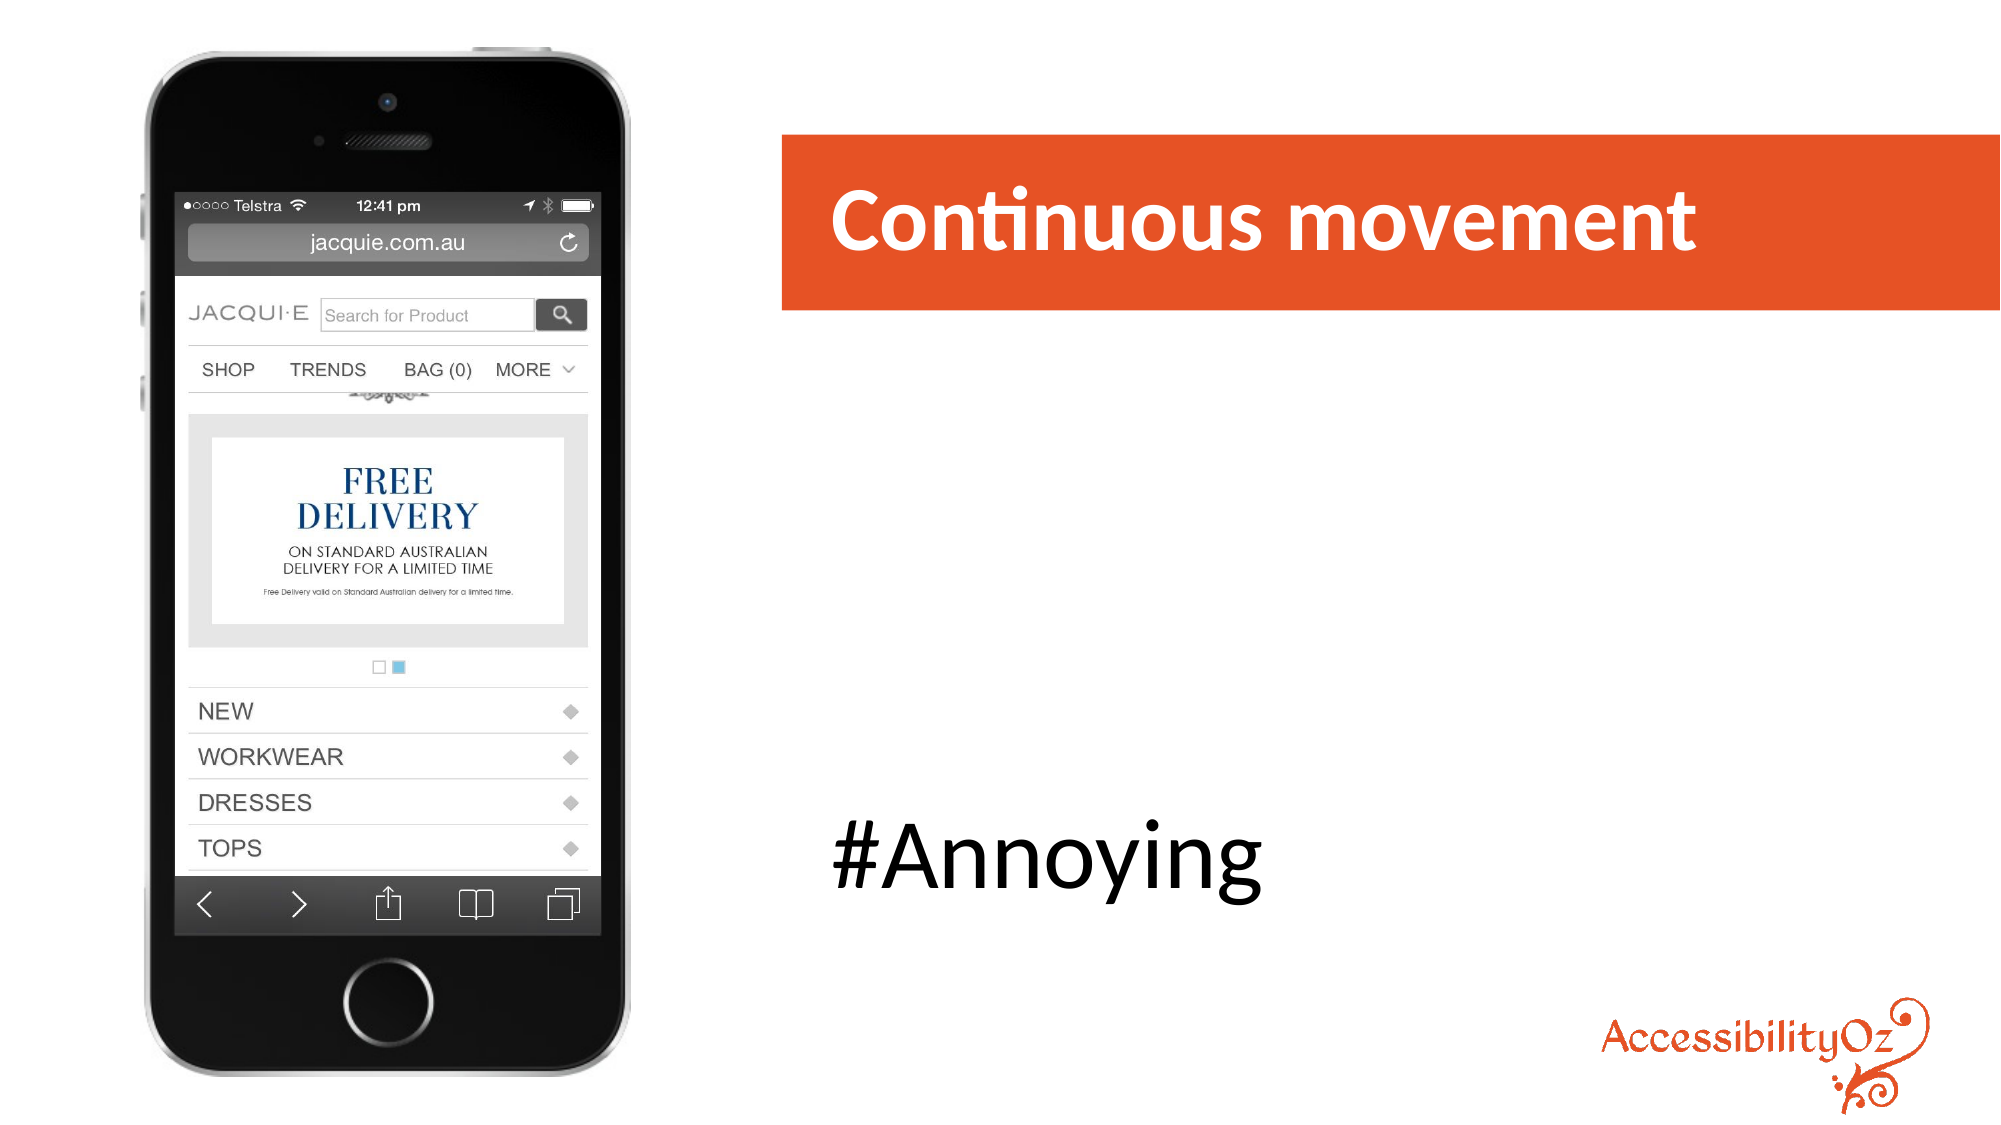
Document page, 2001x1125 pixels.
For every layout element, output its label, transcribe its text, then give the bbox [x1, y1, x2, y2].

list #Annoying [816, 365, 1949, 918]
title Continuous movement [814, 162, 1951, 280]
picture [140, 47, 631, 1077]
picture [1568, 957, 1962, 1125]
